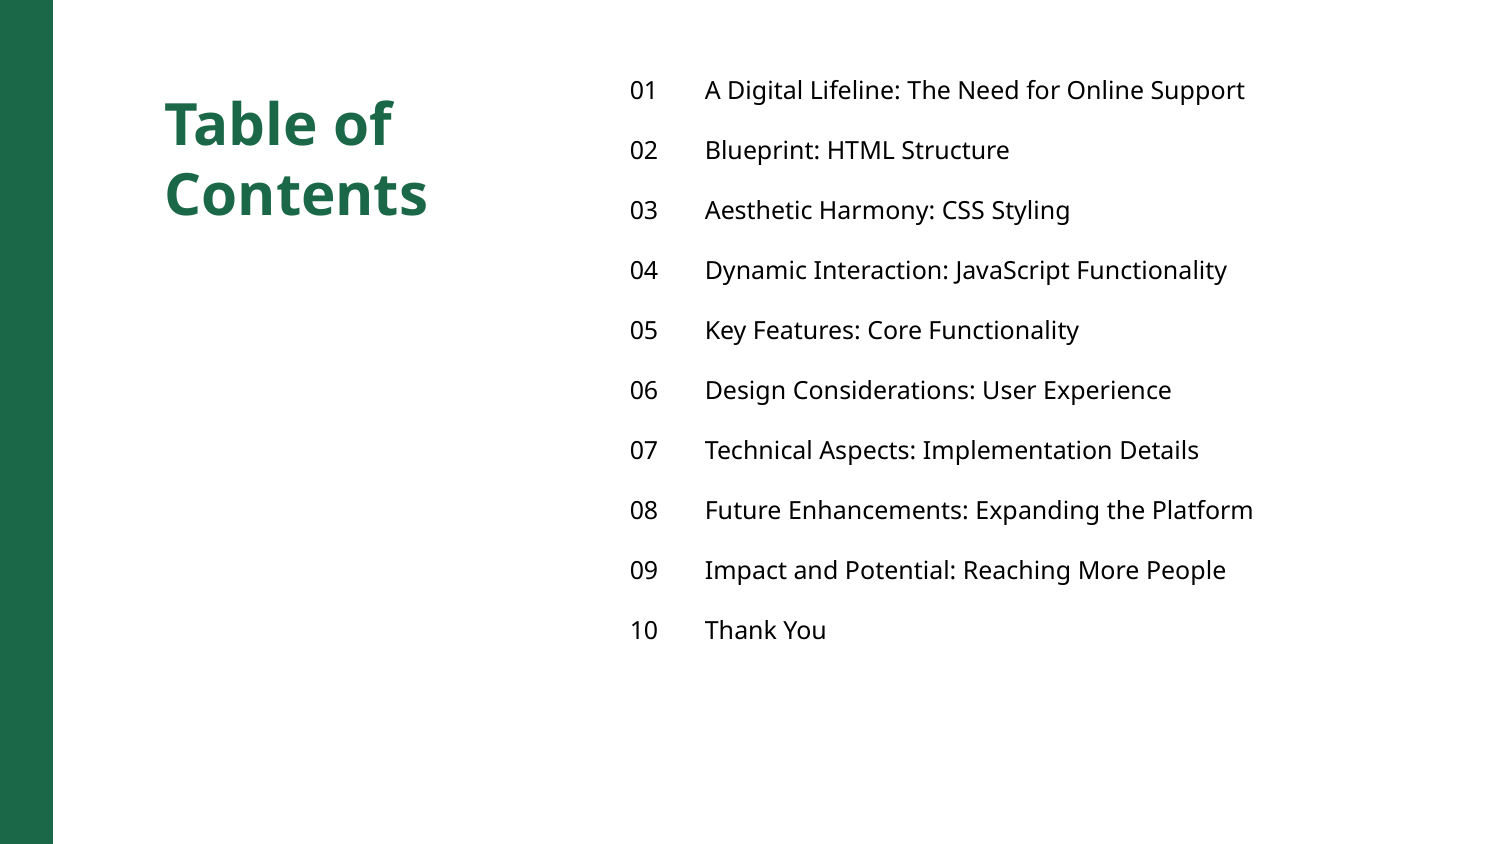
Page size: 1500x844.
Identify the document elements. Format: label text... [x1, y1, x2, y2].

text_box A Digital Lifeline: The Need for Online Support [689, 59, 1365, 119]
text_box 07 [614, 419, 689, 479]
text_box Aesthetic Harmony: CSS Styling [689, 179, 1365, 239]
text_box Thank You [689, 599, 1365, 659]
text_box Dynamic Interaction: JavaScript Functionality [689, 239, 1365, 299]
text_box 10 [614, 599, 689, 659]
text_box 01 [614, 59, 689, 119]
text_box Design Considerations: User Experience [689, 359, 1365, 419]
text_box 04 [614, 239, 689, 299]
text_box 03 [614, 179, 689, 239]
text_box Key Features: Core Functionality [689, 299, 1365, 359]
text_box Technical Aspects: Implementation Details [689, 419, 1365, 479]
text_box Impact and Potential: Reaching More People [689, 539, 1365, 599]
text_box 06 [614, 359, 689, 419]
text_box Future Enhancements: Expanding the Platform [689, 479, 1365, 539]
text_box Table of Contents [149, 84, 525, 235]
text_box 05 [614, 299, 689, 359]
text_box 09 [614, 539, 689, 599]
text_box 08 [614, 479, 689, 539]
text_box Blueprint: HTML Structure [689, 119, 1365, 179]
text_box 02 [614, 119, 689, 179]
text_box [0, 0, 53, 844]
